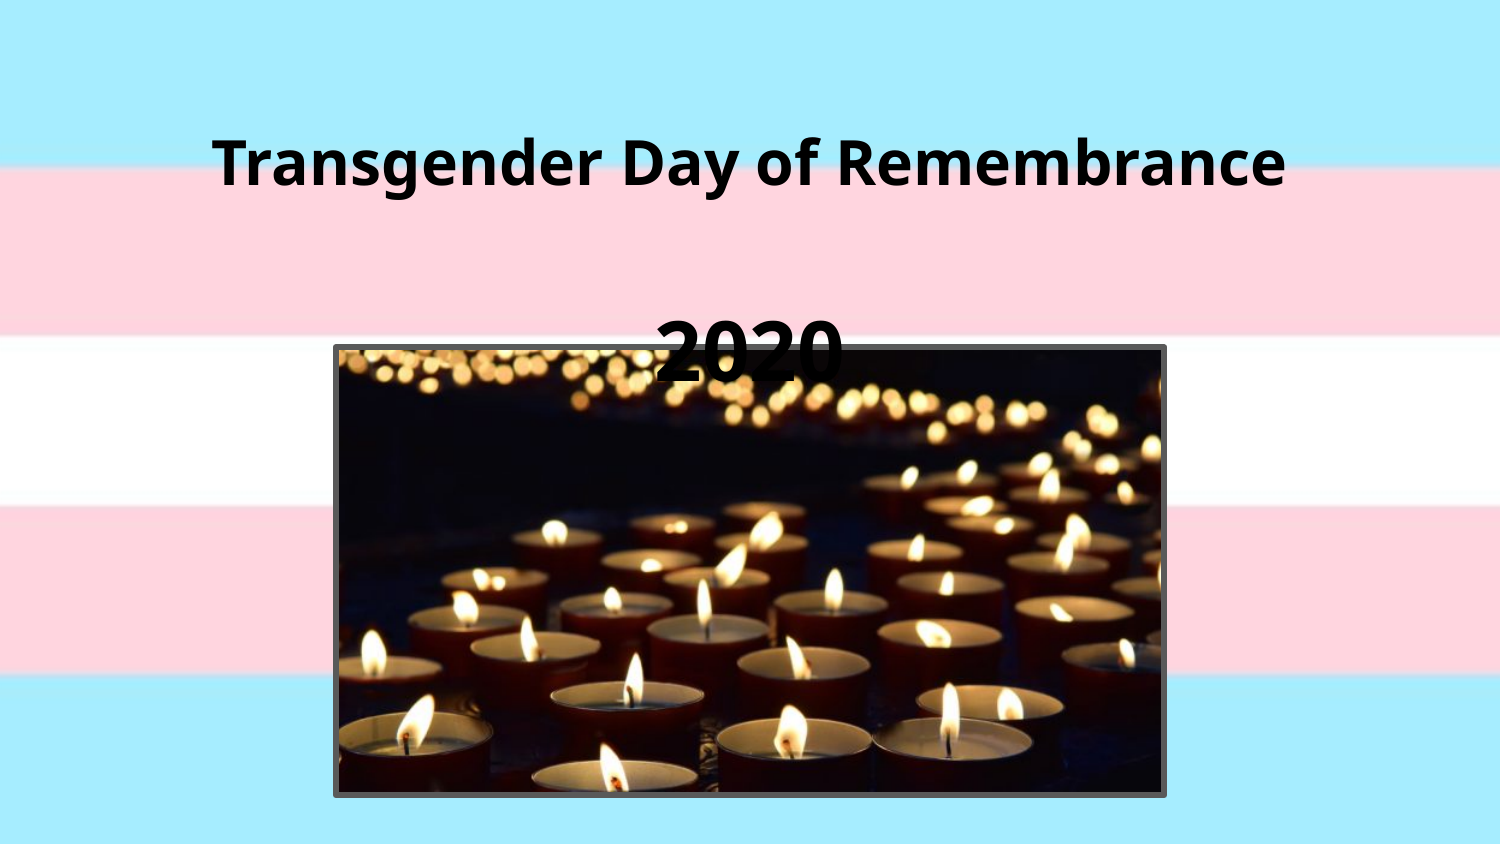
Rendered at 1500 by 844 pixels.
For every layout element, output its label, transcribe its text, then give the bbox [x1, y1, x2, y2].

picture [0, 0, 1500, 844]
text_box Transgender Day of Remembrance 2020 [133, 33, 1367, 245]
